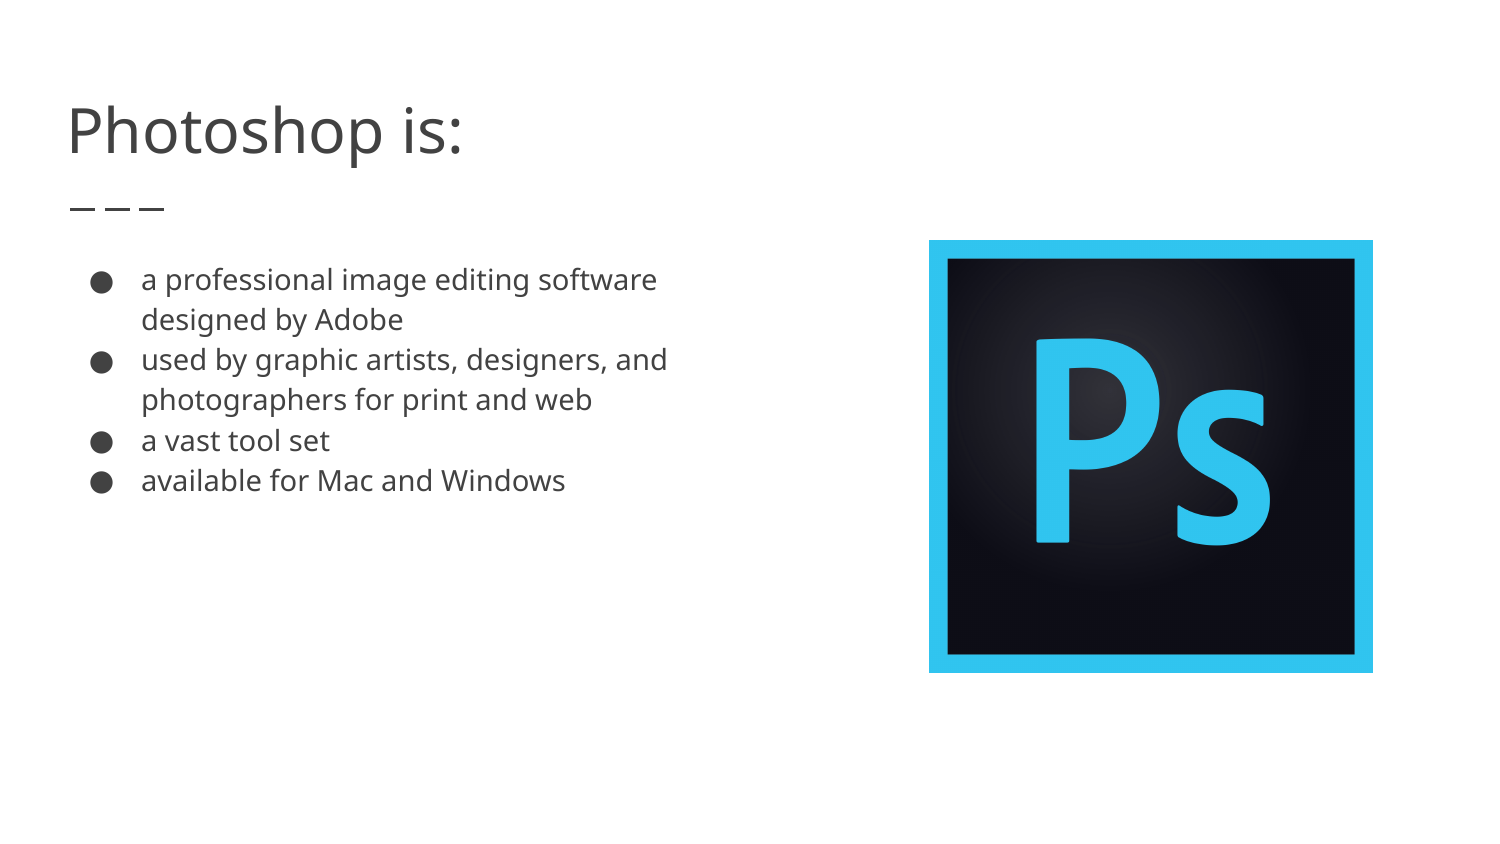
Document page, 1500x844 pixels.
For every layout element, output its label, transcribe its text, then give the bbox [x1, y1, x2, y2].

list a professional image editing software designed by Adobe used by graphic artists, designers, and photographers for print and web a vast tool set available for Mac and Windows [51, 240, 708, 750]
picture [929, 240, 1373, 684]
title Photoshop is: [51, 61, 1449, 182]
